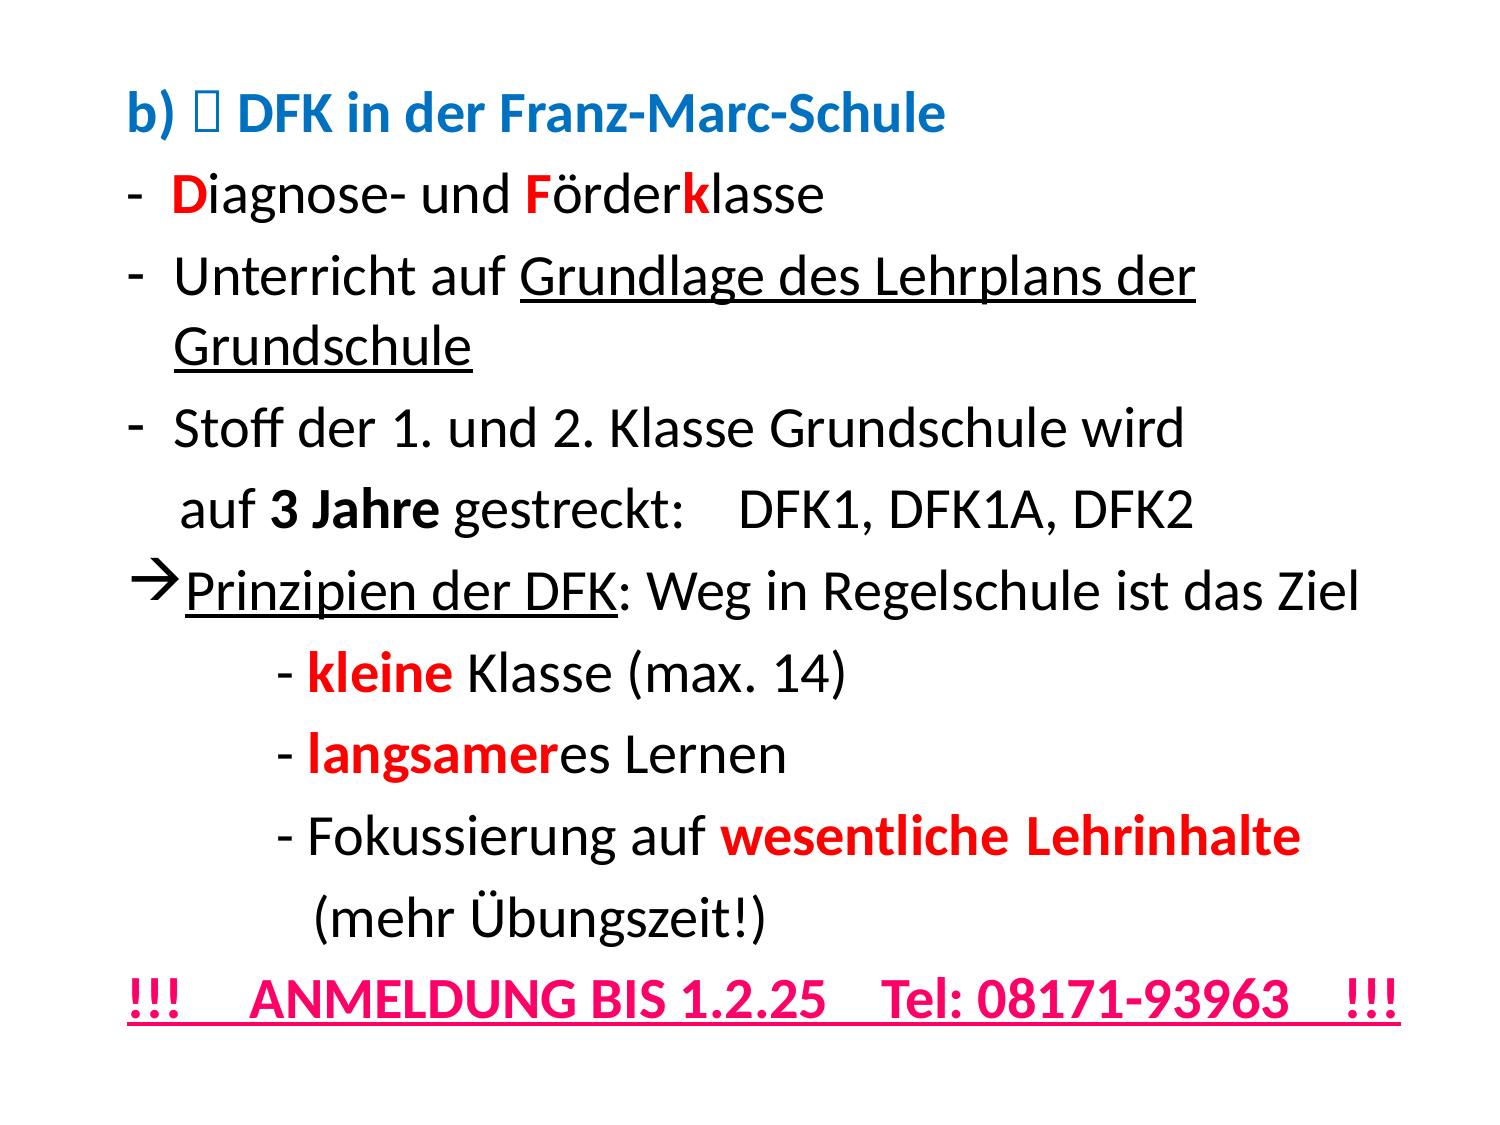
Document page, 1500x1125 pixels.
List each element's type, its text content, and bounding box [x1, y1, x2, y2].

text_box b)  DFK in der Franz-Marc-Schule - Diagnose- und Förderklasse Unterricht auf Grundlage des Lehrplans der Grundschule Stoff der 1. und 2. Klasse Grundschule wird auf 3 Jahre gestreckt: DFK1, DFK1A, DFK2 Prinzipien der DFK: Weg in Regelschule ist das Ziel - kleine Klasse (max. 14) - langsameres Lernen - Fokussierung auf wesentliche Lehrinhalte (mehr Übungszeit!) !!! ANMELDUNG BIS 1.2.25 Tel: 08171-93963 !!! [112, 66, 1463, 1071]
